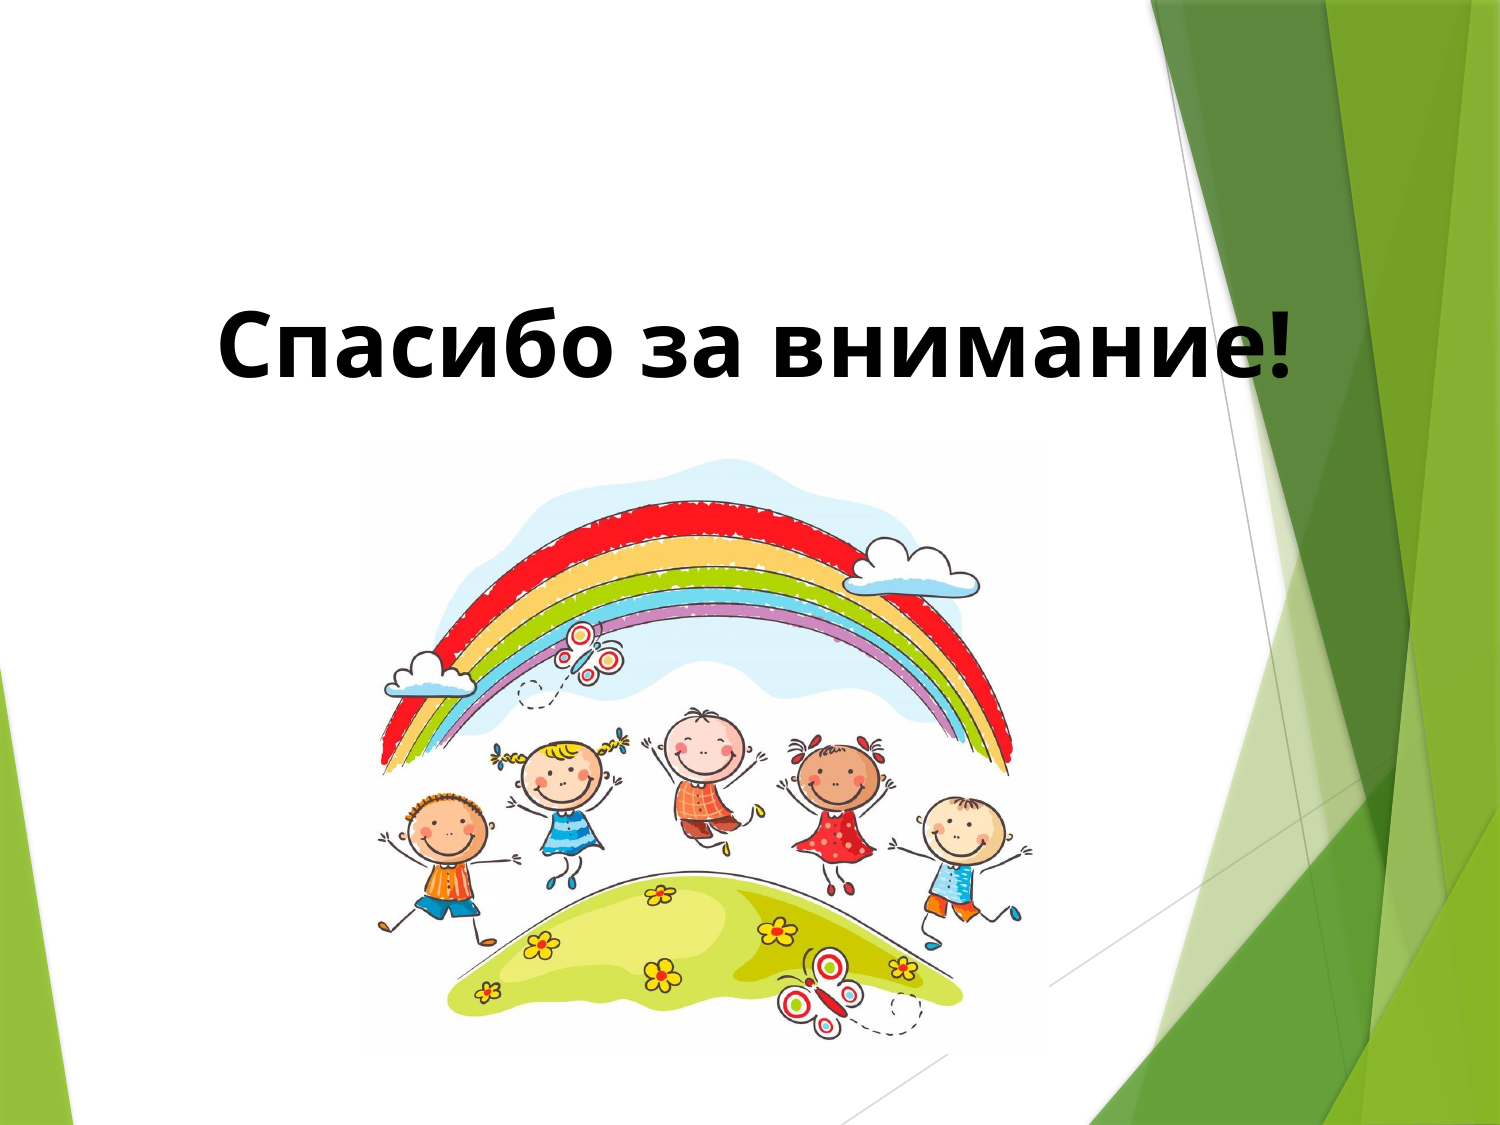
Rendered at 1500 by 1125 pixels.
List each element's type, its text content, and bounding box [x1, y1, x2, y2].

text_box Спасибо за внимание! [200, 278, 1310, 404]
picture [359, 443, 1049, 1055]
